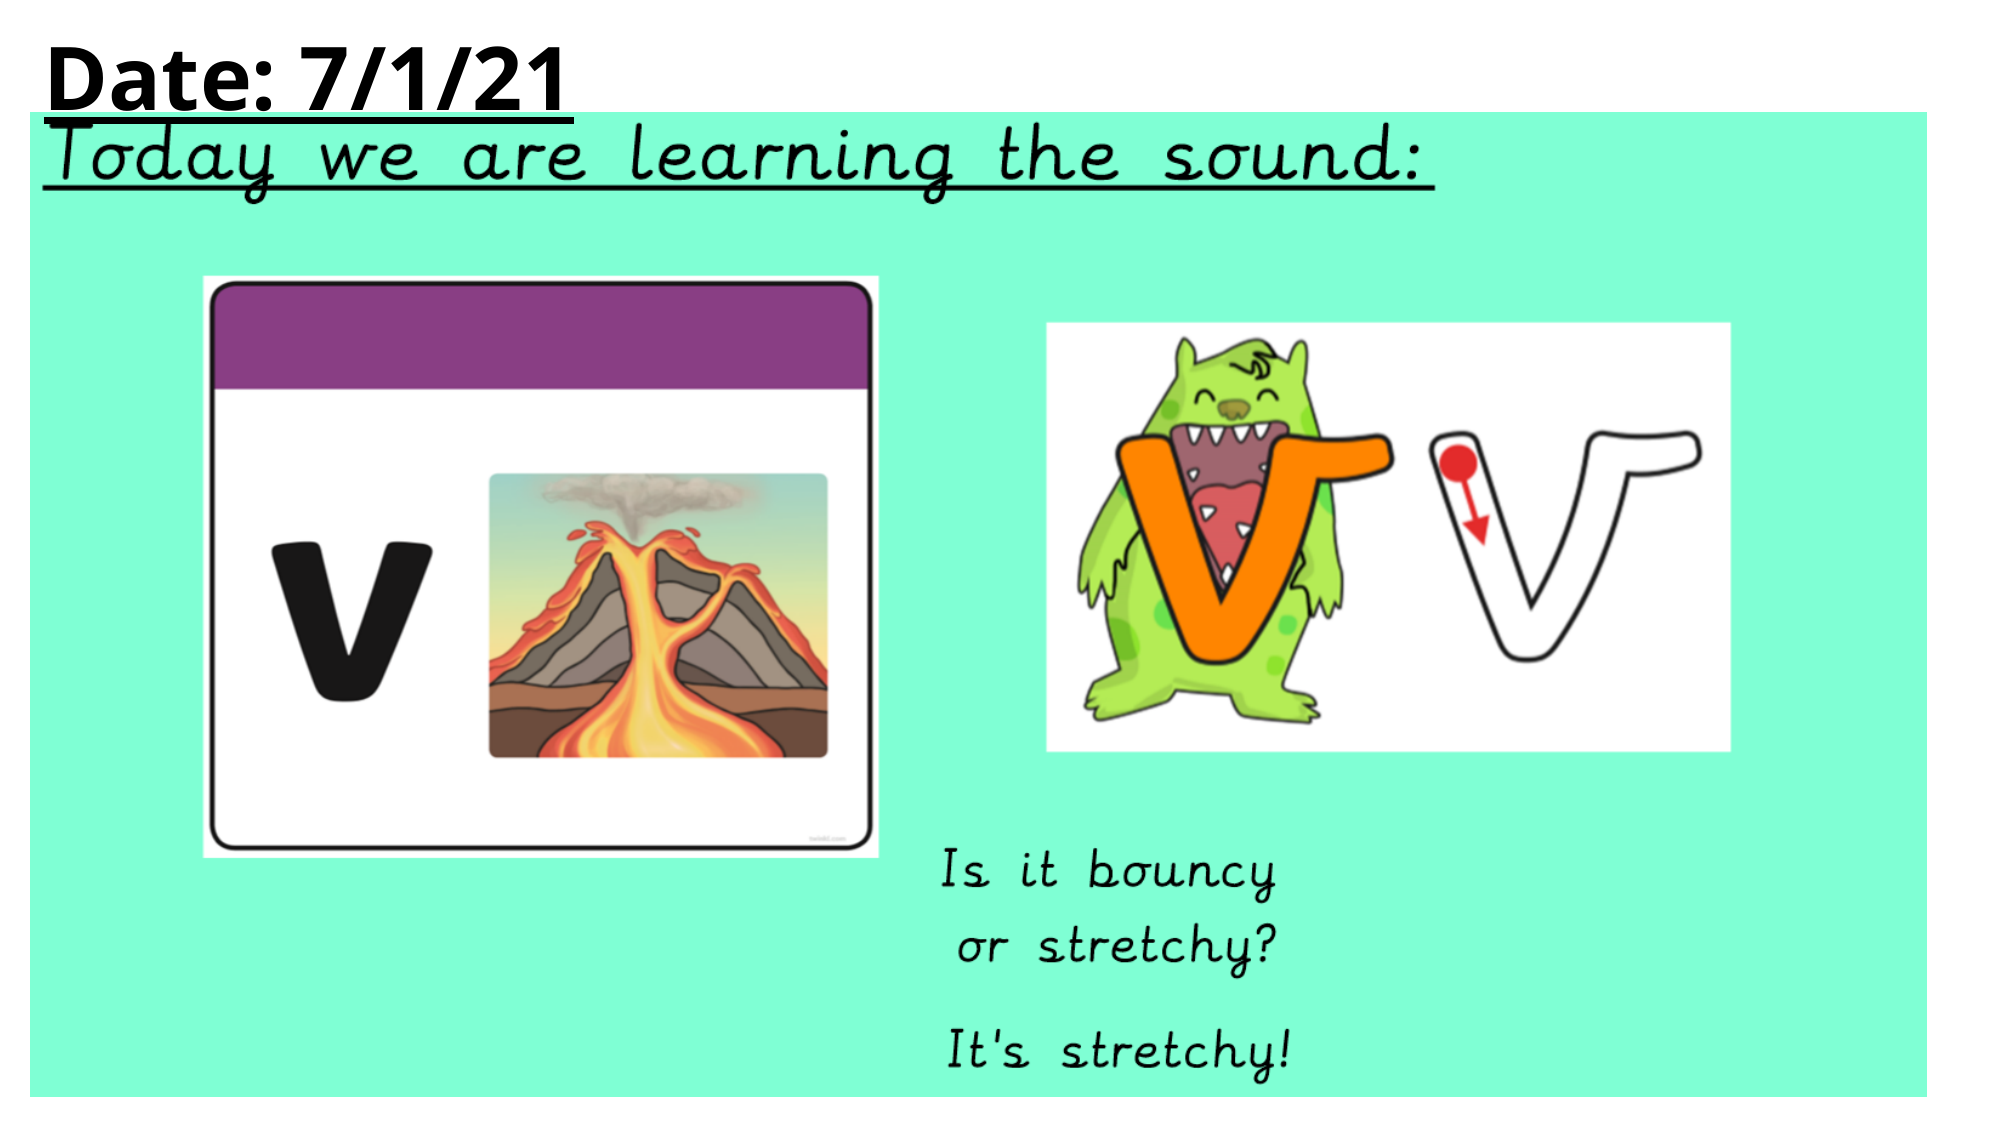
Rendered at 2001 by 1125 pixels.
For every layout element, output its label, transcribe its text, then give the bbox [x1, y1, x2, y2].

title Date: 7/1/21 [28, 26, 1945, 244]
picture [30, 112, 1927, 1098]
